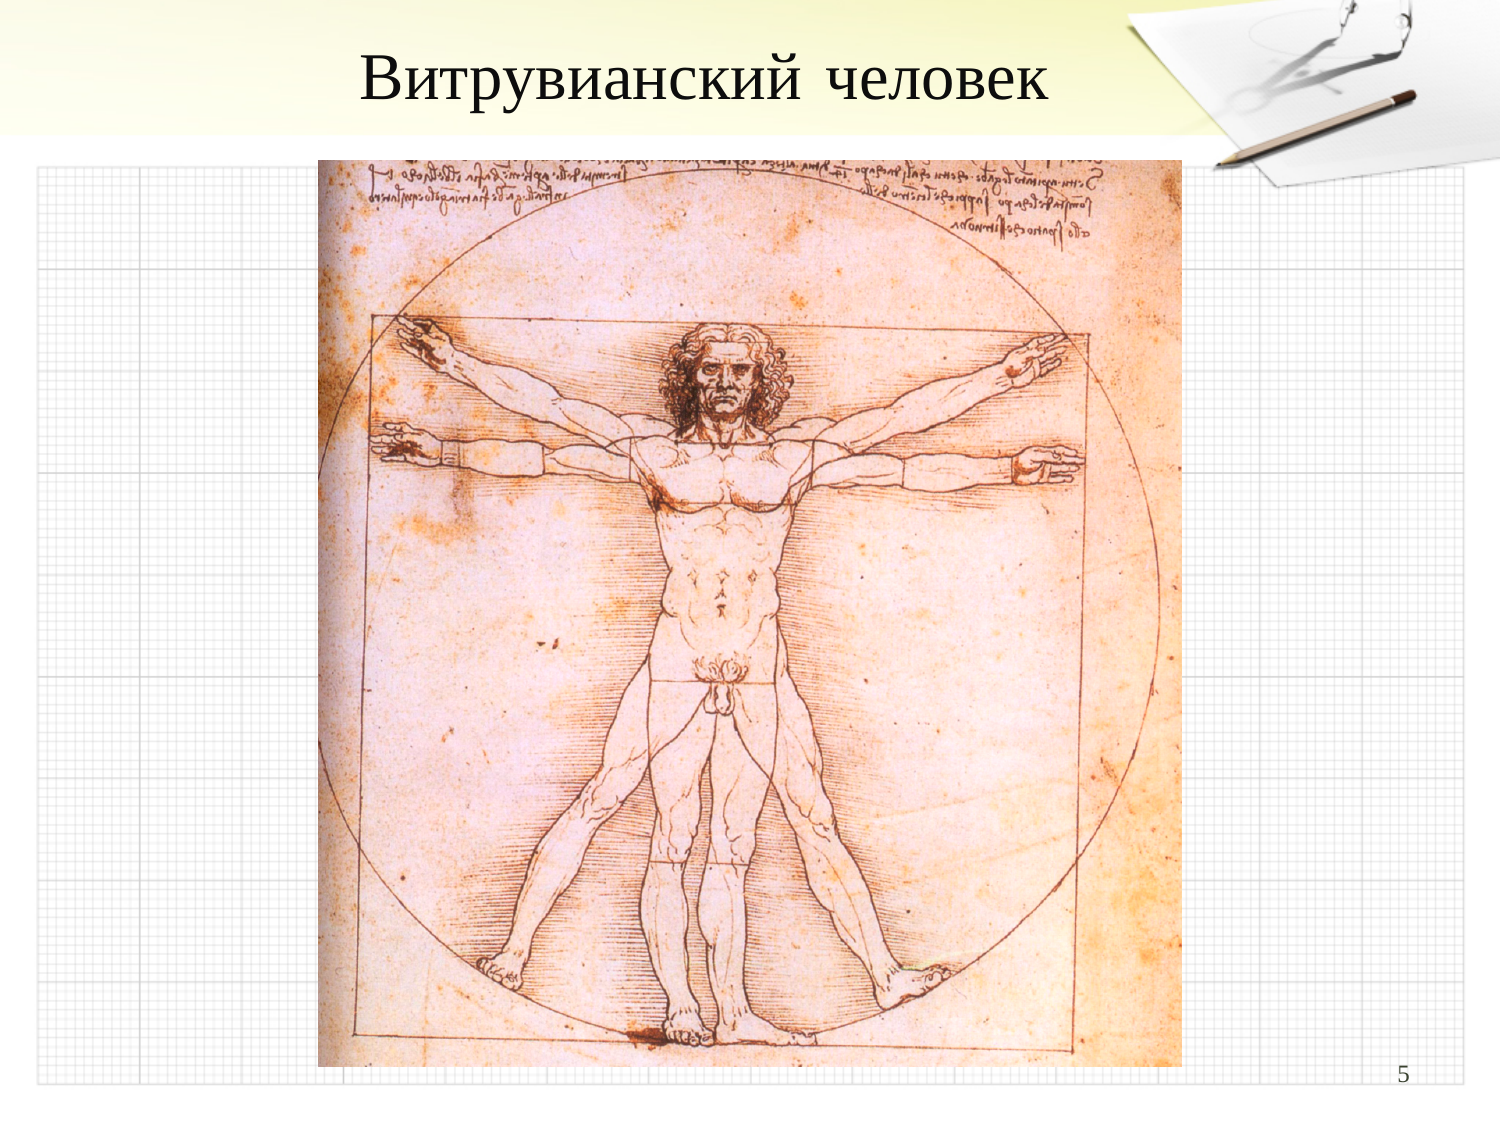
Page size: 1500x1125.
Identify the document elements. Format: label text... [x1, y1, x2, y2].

picture [0, 0, 1500, 1125]
slide_number 5 [1074, 1042, 1425, 1103]
title Витрувианский человек [29, 0, 1380, 133]
